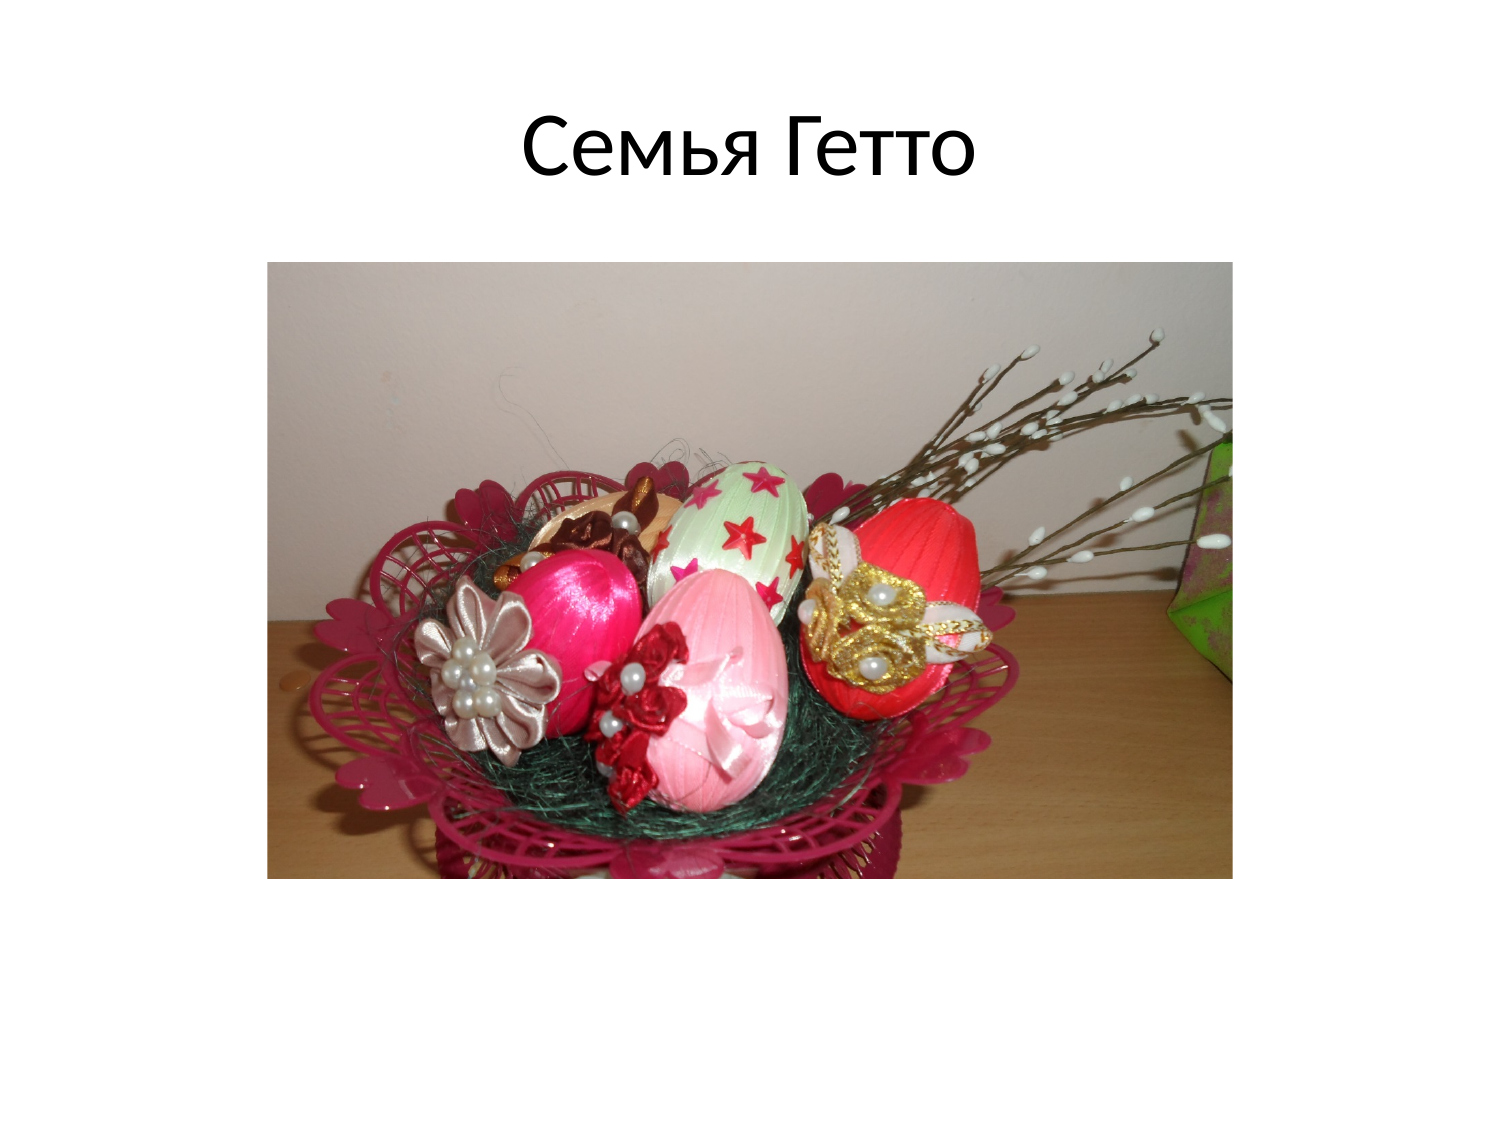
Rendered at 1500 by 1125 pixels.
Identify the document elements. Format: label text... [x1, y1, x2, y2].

title Семья Гетто [75, 45, 1425, 233]
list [267, 262, 1233, 880]
